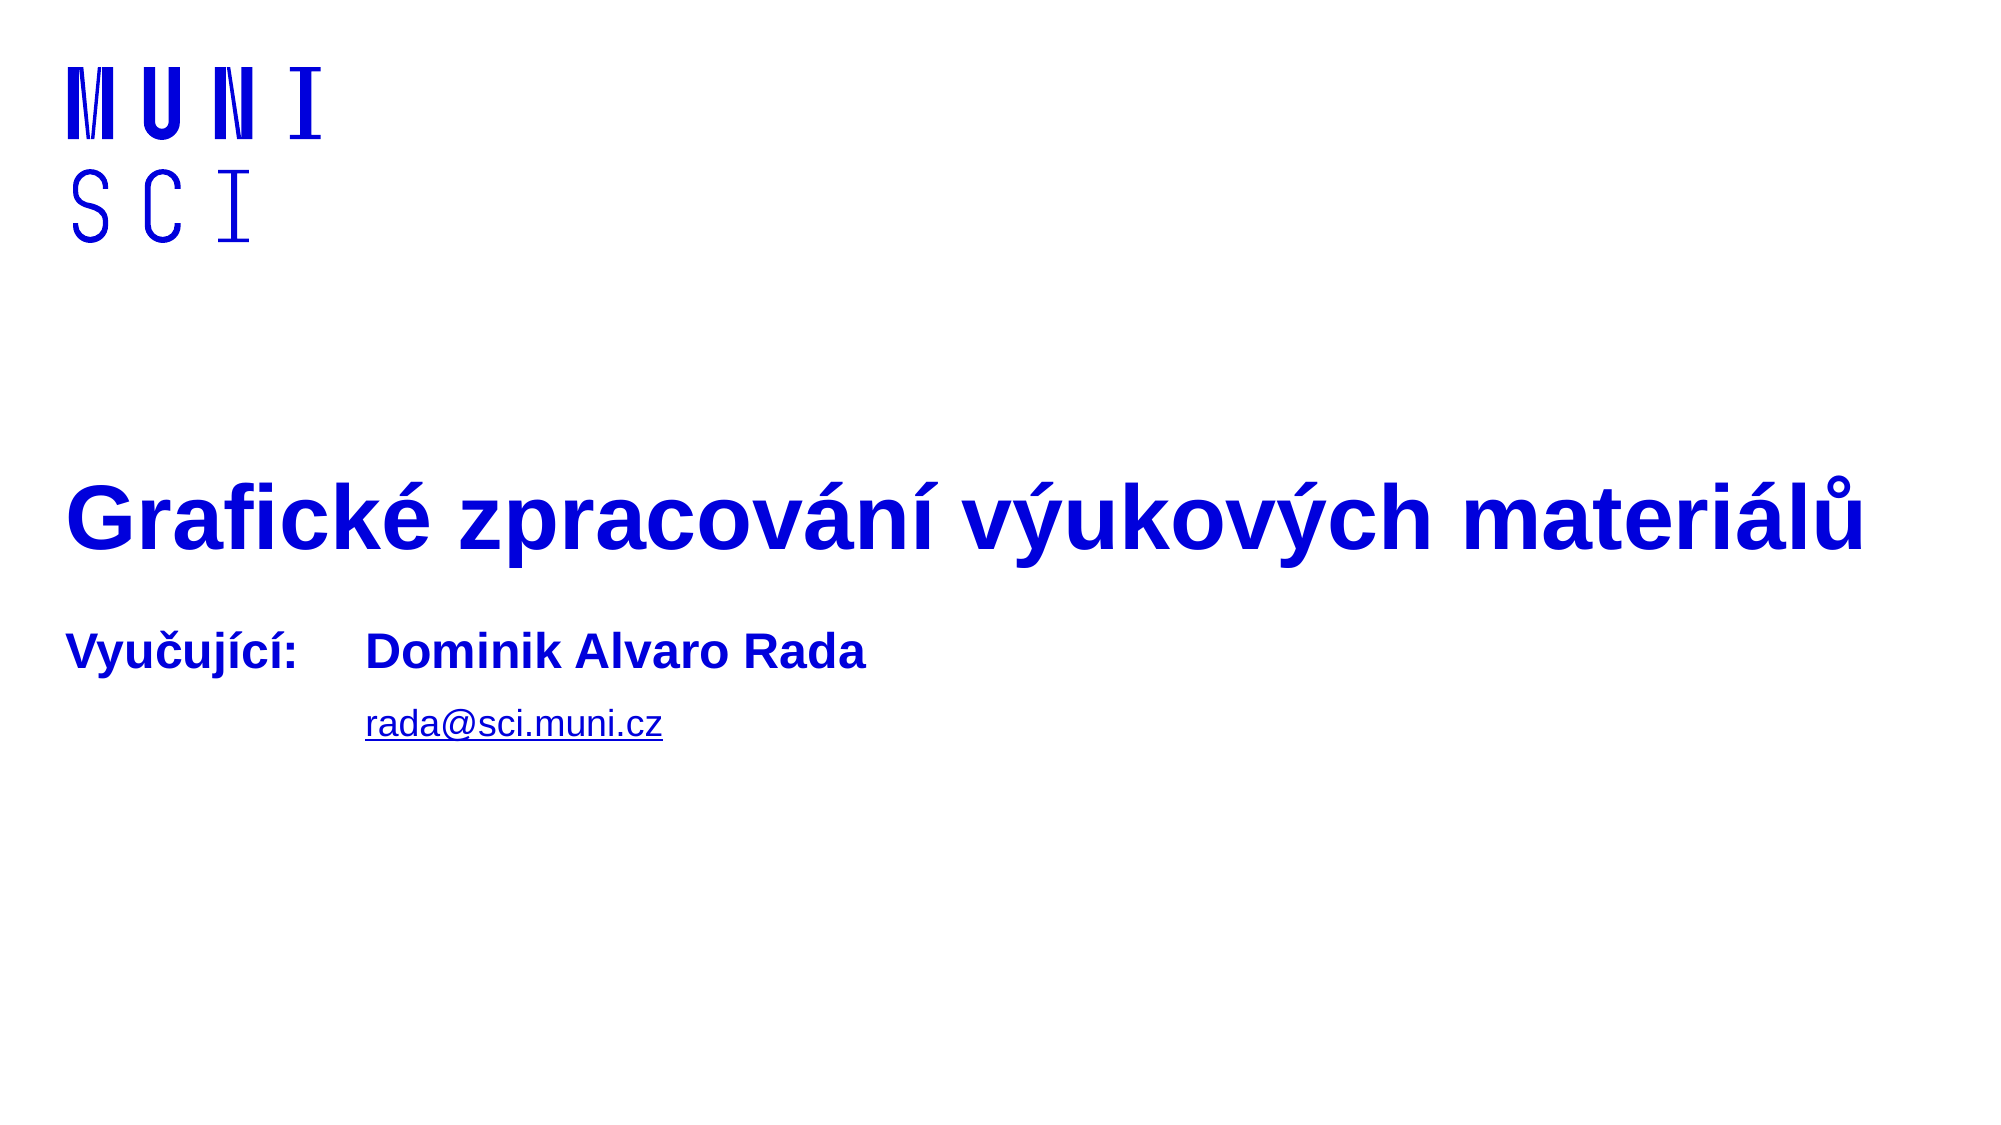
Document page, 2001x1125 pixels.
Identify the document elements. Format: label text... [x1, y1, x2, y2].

text_box Vyučující: Dominik Alvaro Rada rada@sci.muni.cz [65, 609, 976, 852]
title Grafické zpracování výukových materiálů [65, 475, 1930, 668]
